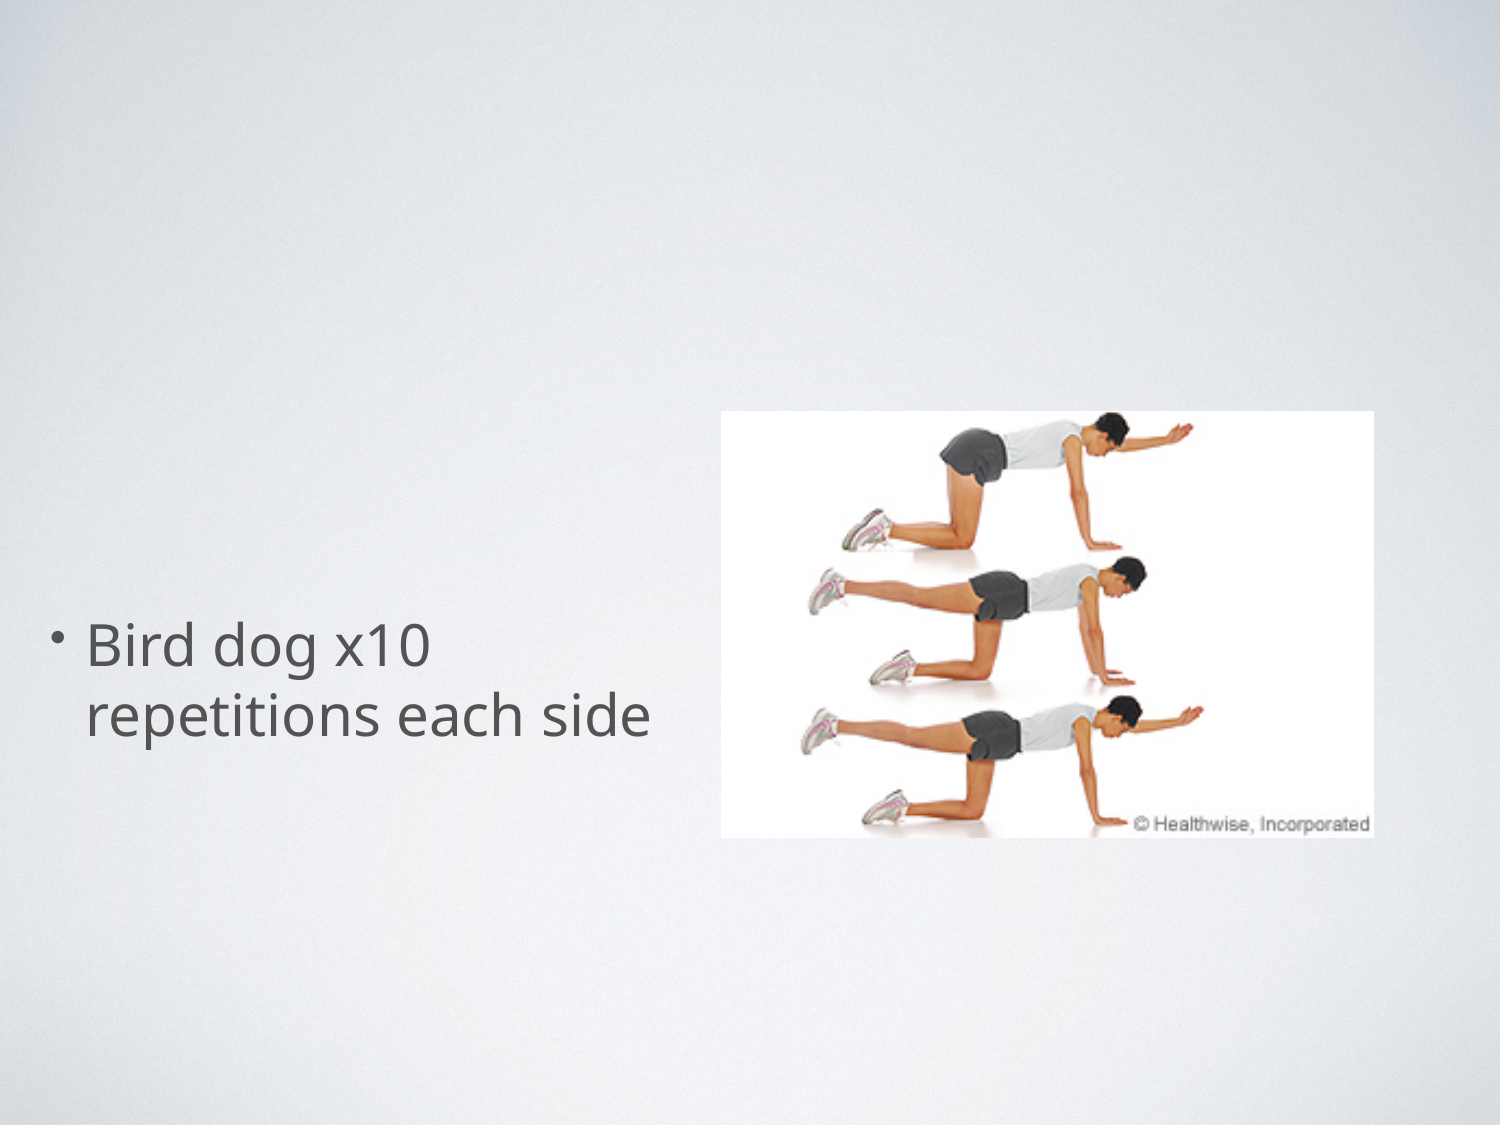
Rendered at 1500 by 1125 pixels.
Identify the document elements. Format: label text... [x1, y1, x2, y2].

list Bird dog x10 repetitions each side [40, 314, 722, 1043]
picture [0, 0, 1500, 1125]
